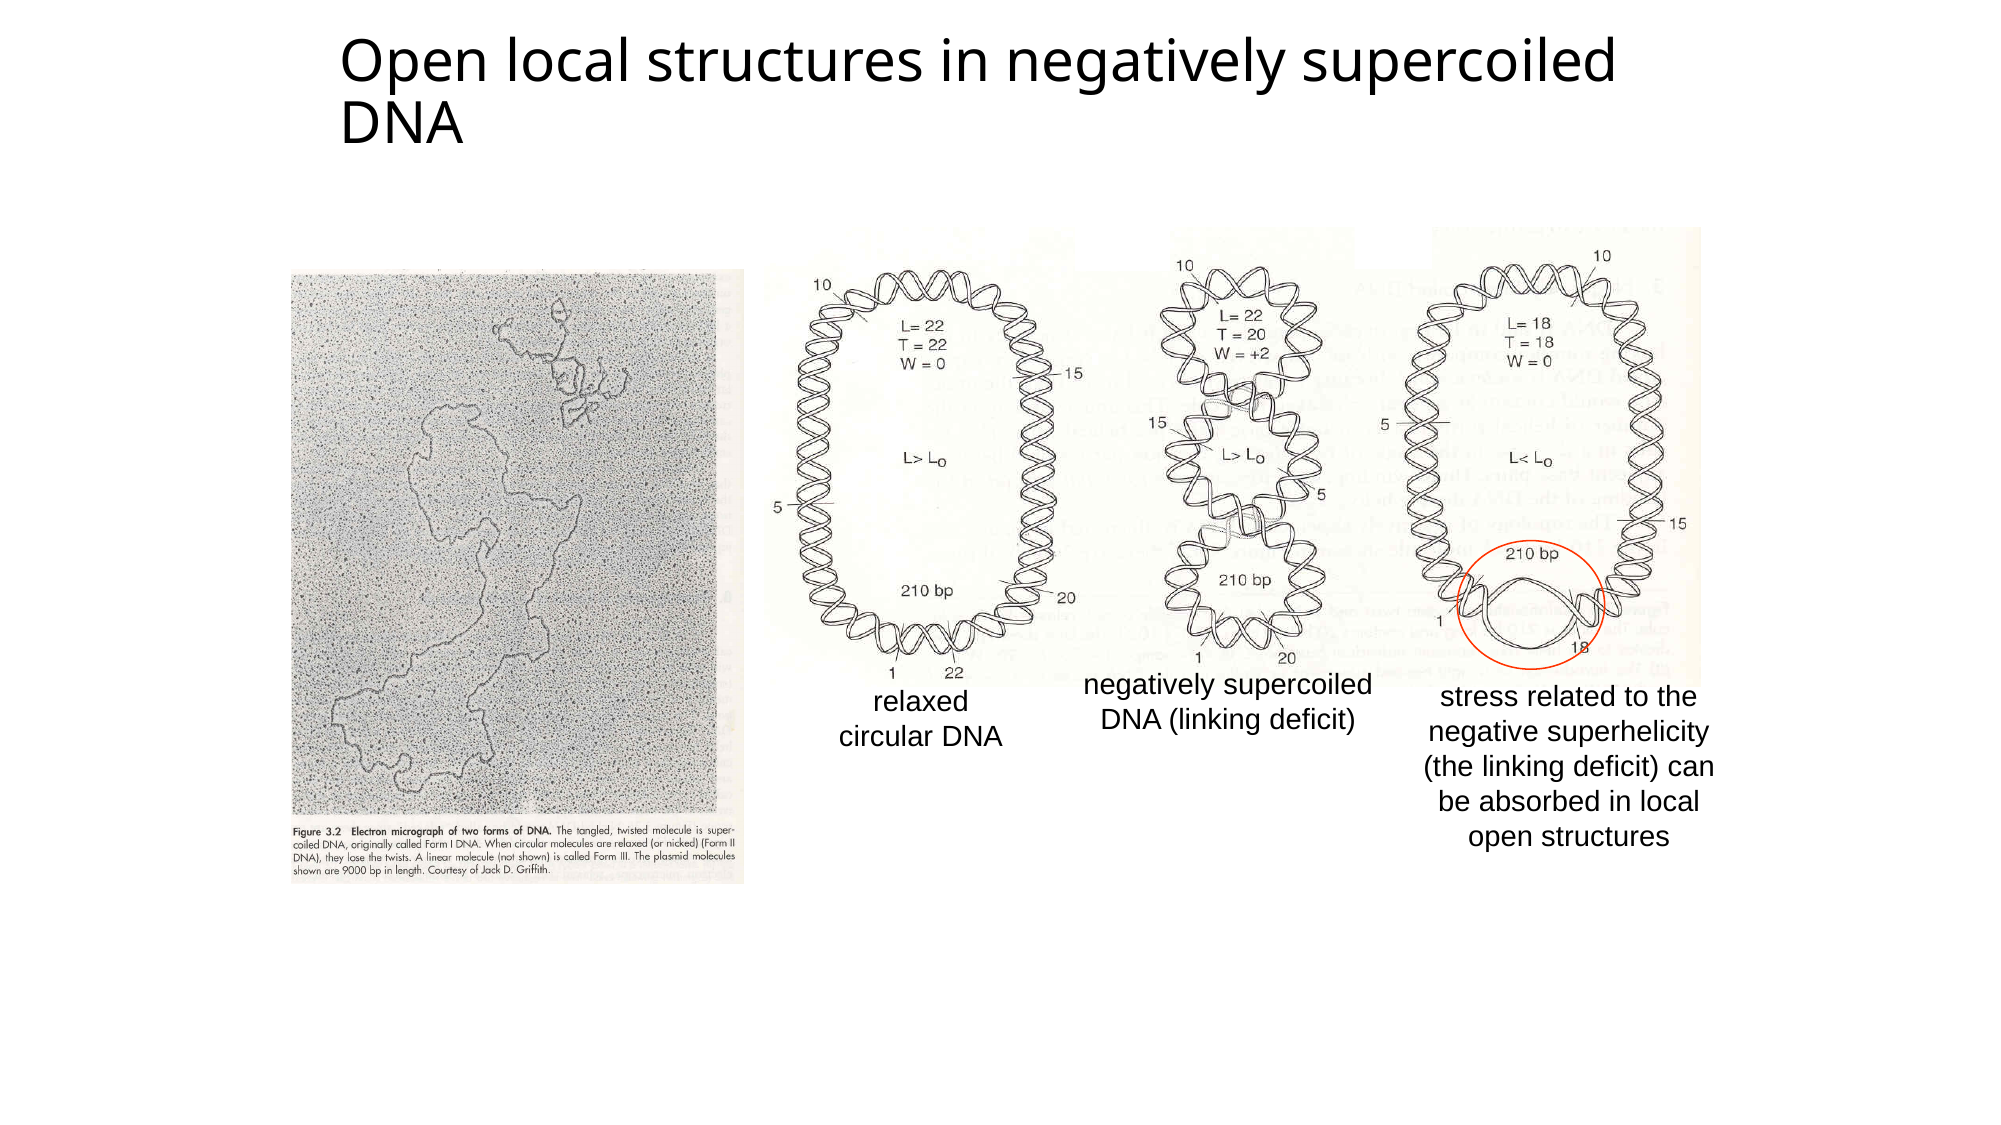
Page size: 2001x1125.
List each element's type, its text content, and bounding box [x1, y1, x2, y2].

title Open local structures in negatively supercoiled DNA [324, 0, 1713, 188]
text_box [291, 269, 744, 885]
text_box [764, 227, 1750, 862]
